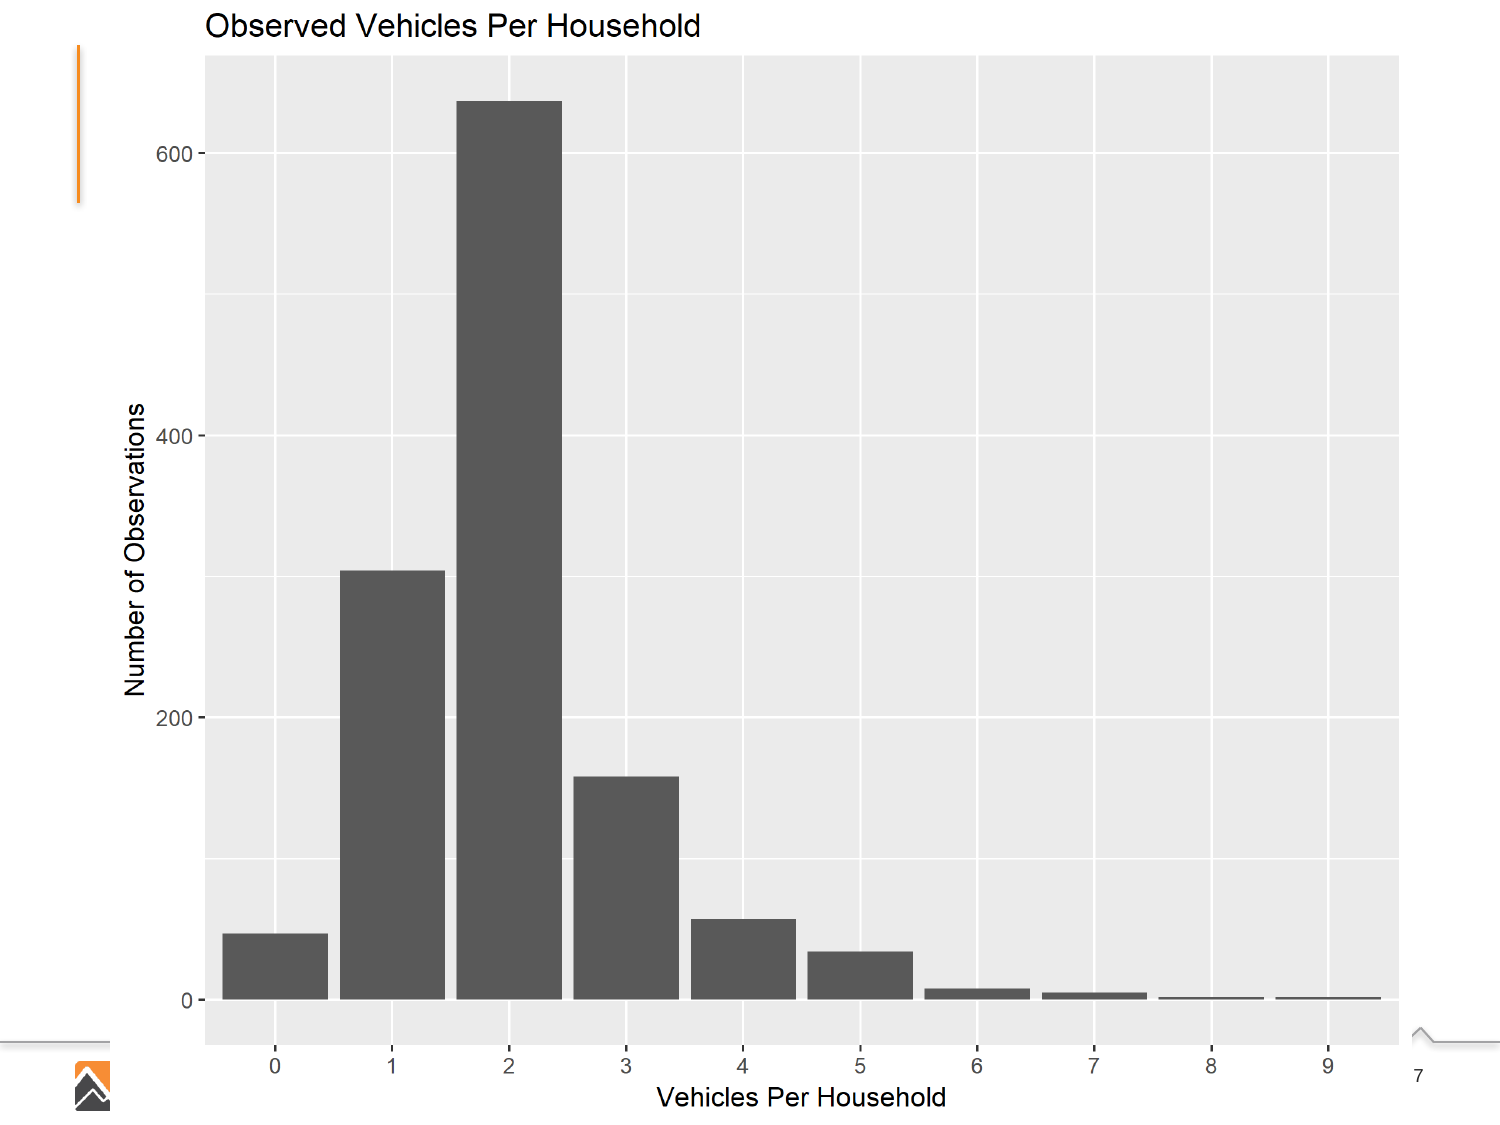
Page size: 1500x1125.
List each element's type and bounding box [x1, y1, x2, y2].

picture [110, 0, 1412, 1125]
